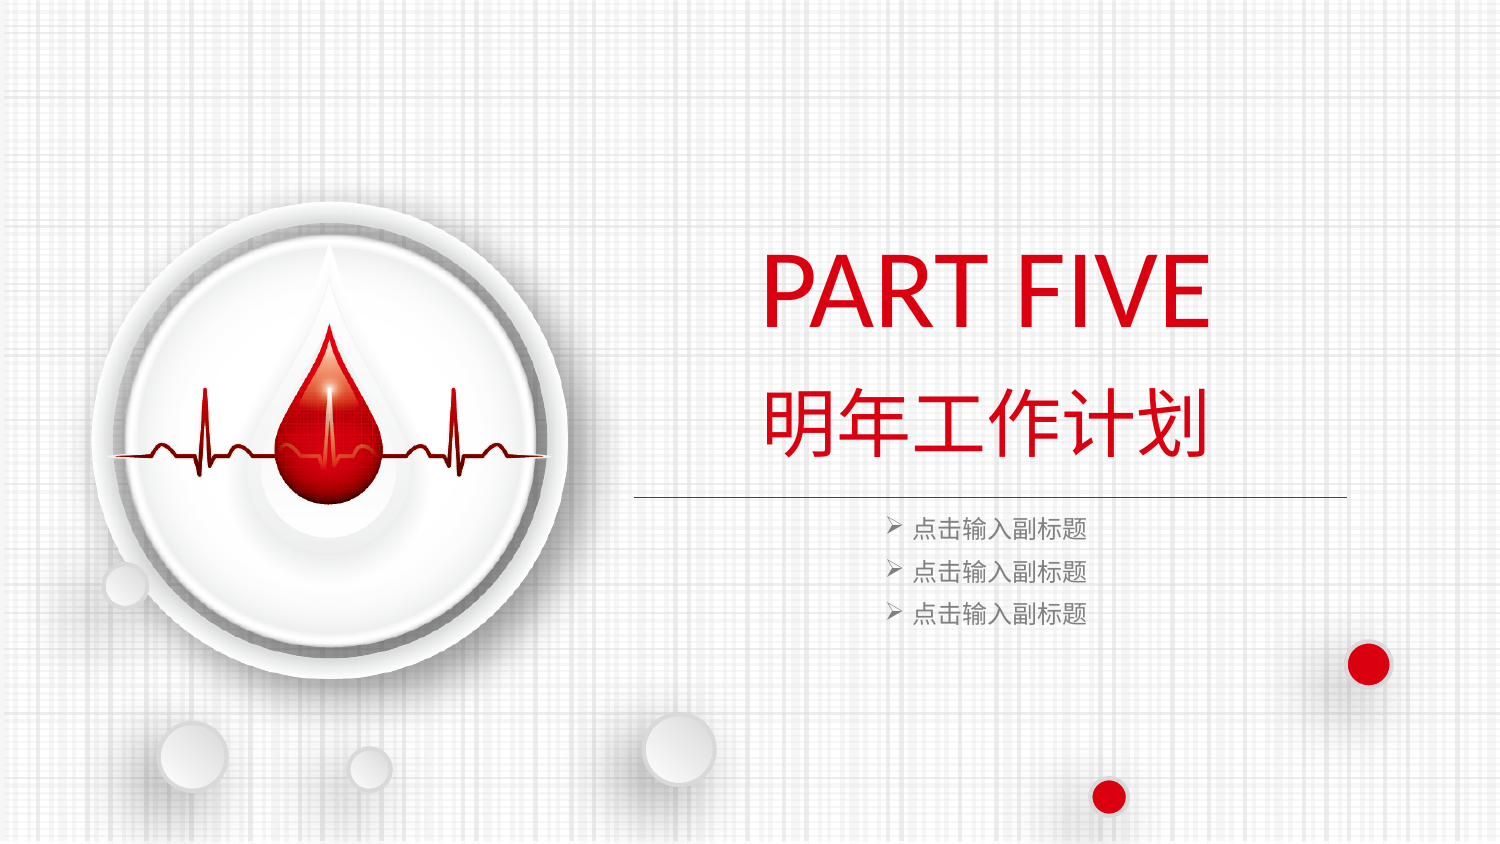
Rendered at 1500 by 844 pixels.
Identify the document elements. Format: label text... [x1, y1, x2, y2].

picture [0, 0, 1500, 844]
list 明年工作计划 [643, 352, 1330, 498]
list PART FIVE [643, 222, 1330, 352]
list 点击输入副标题 点击输入副标题 点击输入副标题 [643, 498, 1330, 648]
